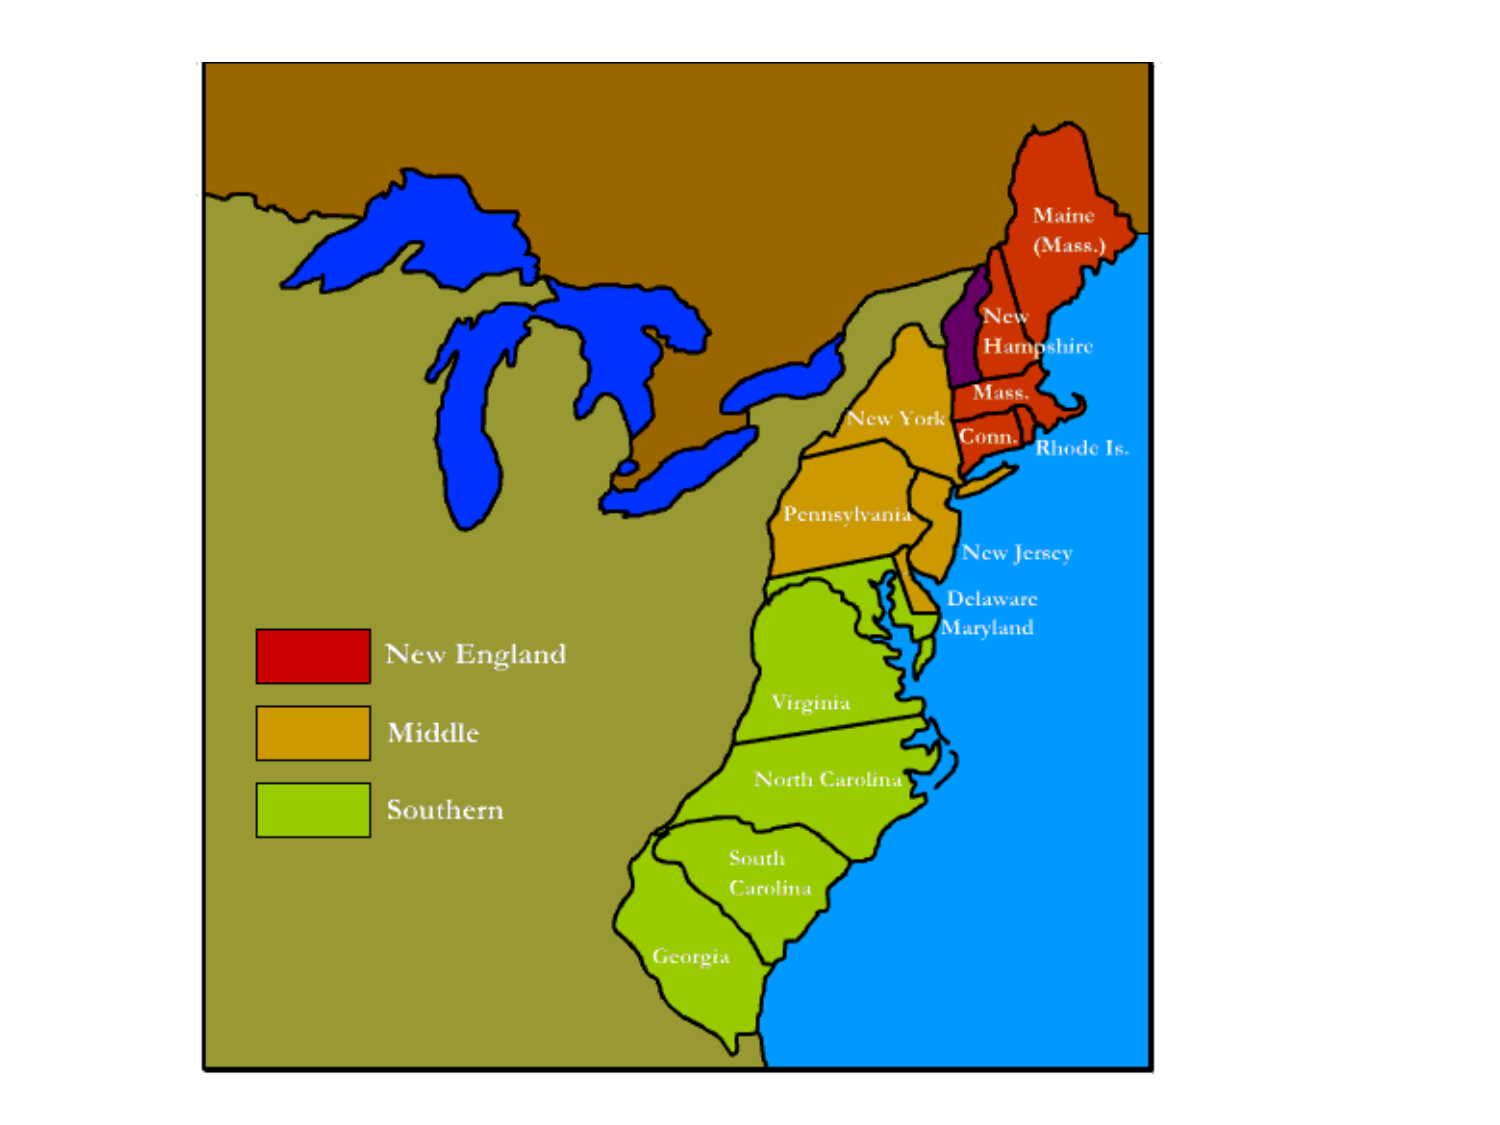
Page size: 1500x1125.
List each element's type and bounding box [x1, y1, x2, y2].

picture [84, 62, 1316, 1076]
